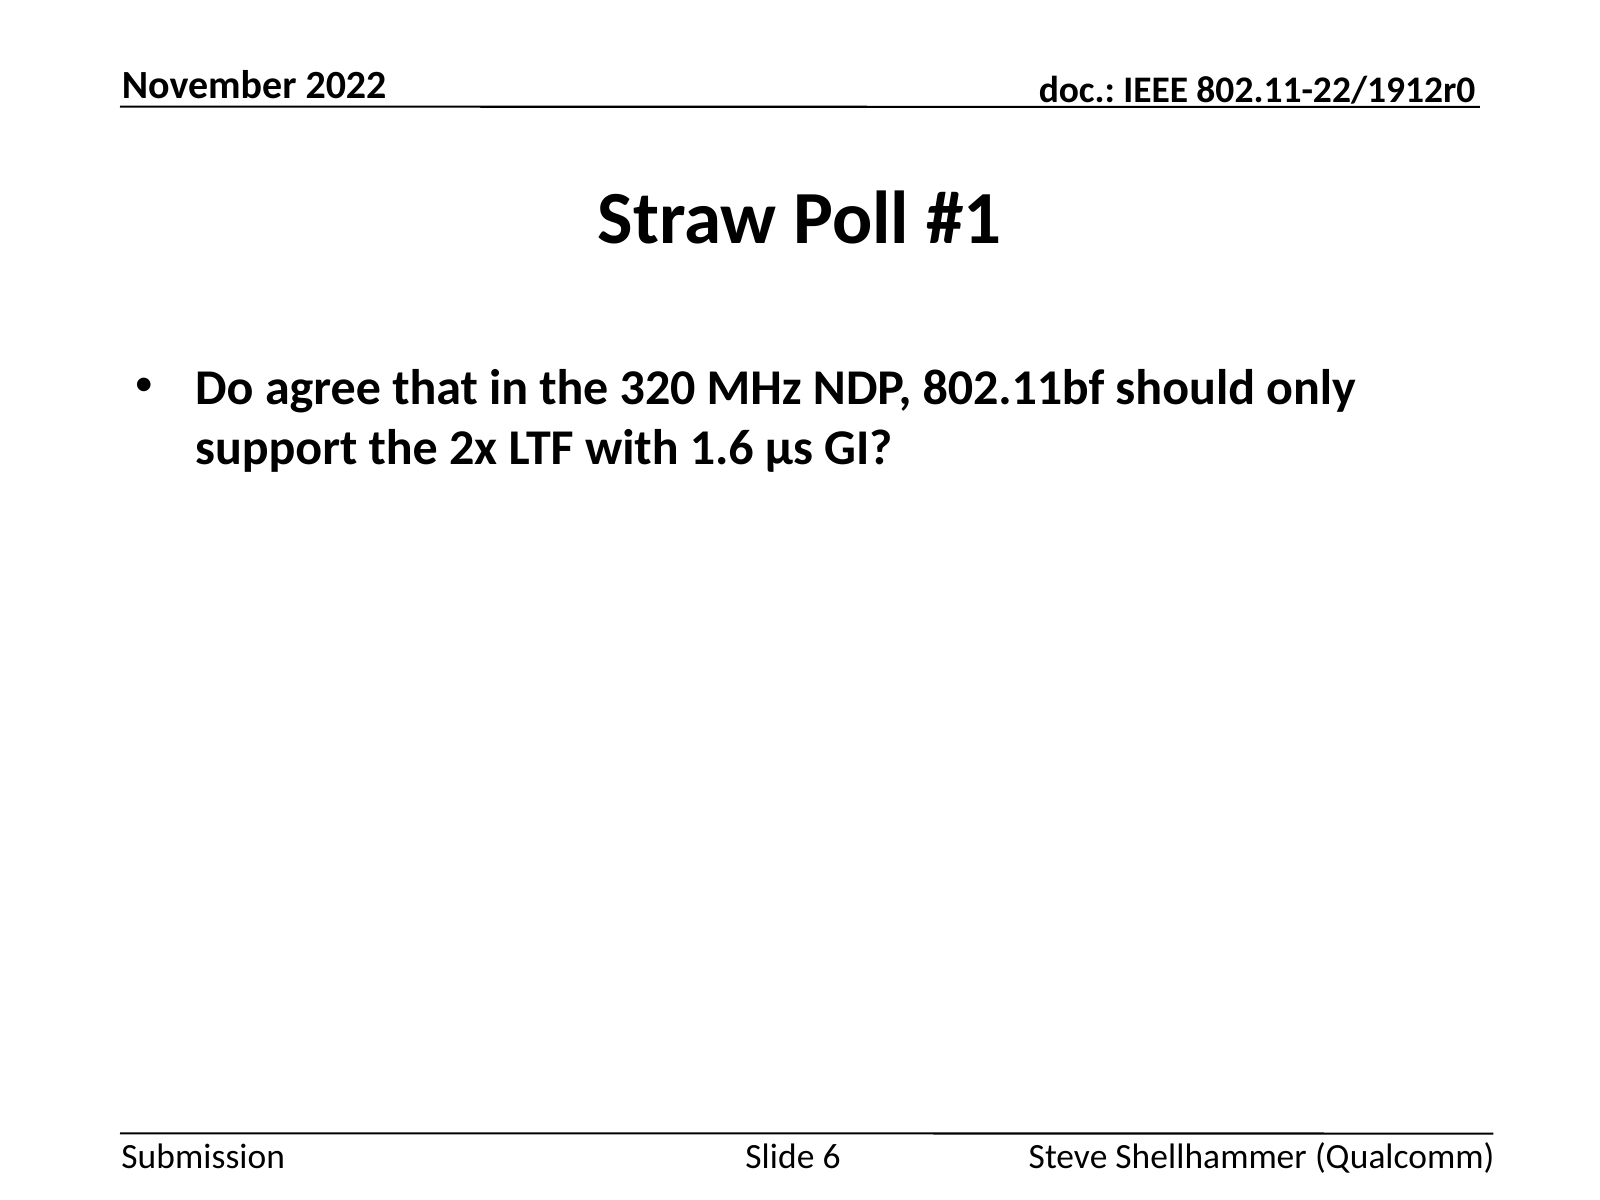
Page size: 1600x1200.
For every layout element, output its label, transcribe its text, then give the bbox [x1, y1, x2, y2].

list Do agree that in the 320 MHz NDP, 802.11bf should only support the 2x LTF with 1.6 µs GI? [119, 346, 1480, 1067]
footer Steve Shellhammer (Qualcomm) [937, 1132, 1495, 1174]
slide_number Slide 6 [733, 1132, 854, 1197]
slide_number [121, 58, 451, 107]
title Straw Poll #1 [119, 119, 1480, 307]
